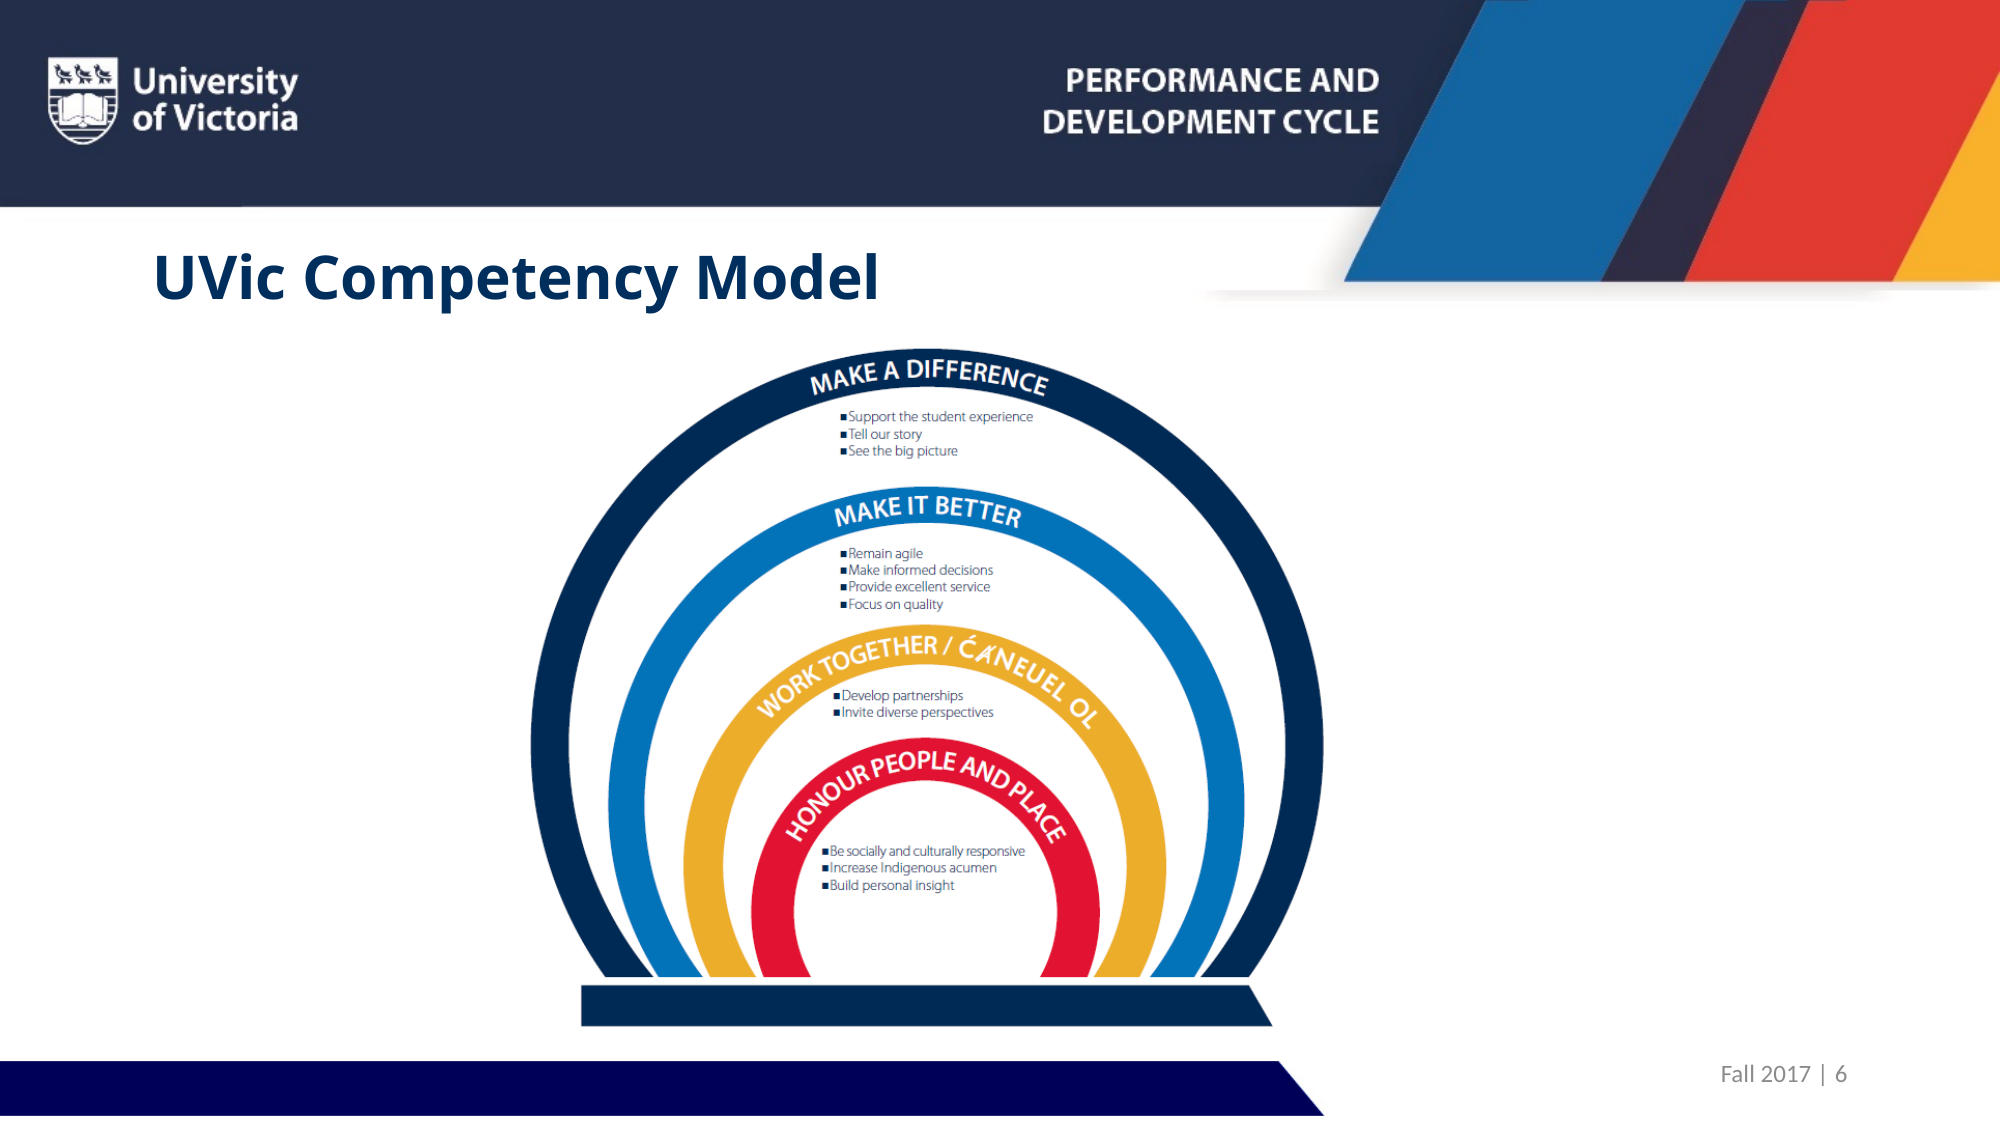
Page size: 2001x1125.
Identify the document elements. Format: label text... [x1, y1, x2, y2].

picture [0, 0, 2000, 321]
slide_number Fall 2017 | 6 [1412, 1042, 1863, 1103]
title UVic Competency Model [137, 239, 1863, 321]
picture [0, 328, 1552, 1125]
